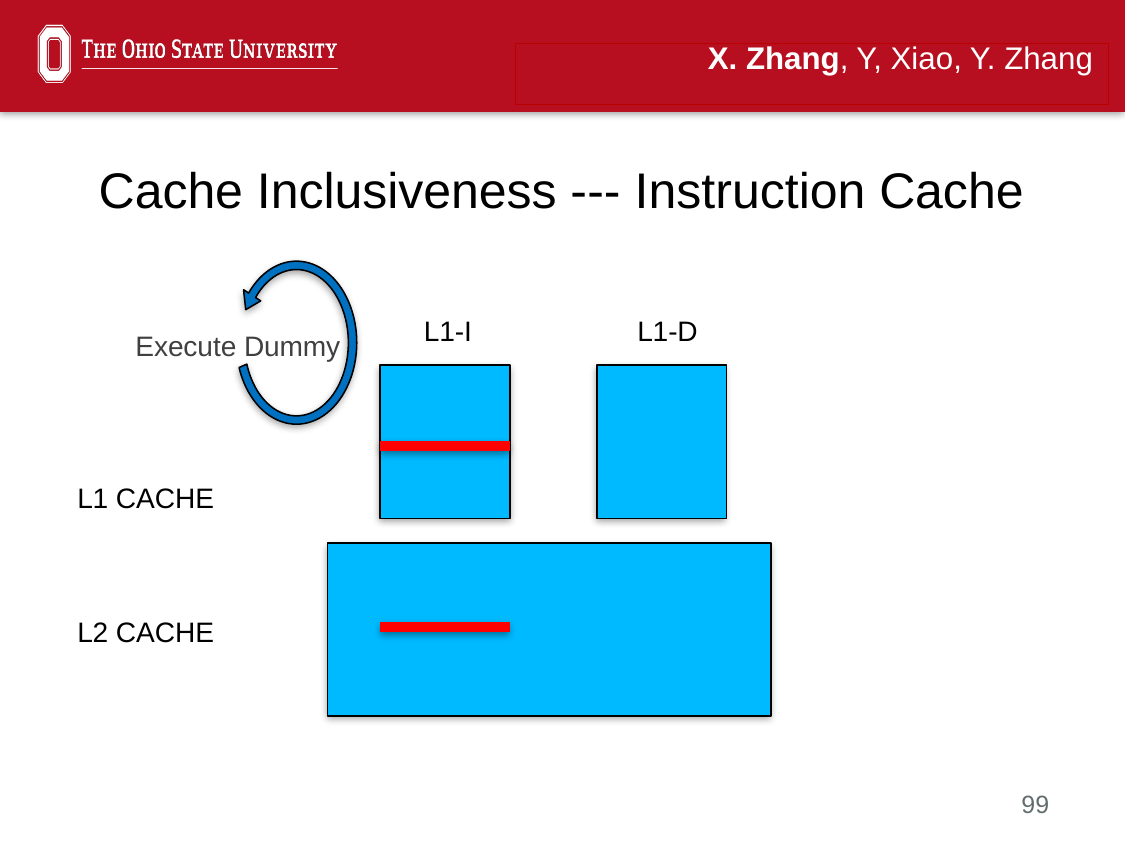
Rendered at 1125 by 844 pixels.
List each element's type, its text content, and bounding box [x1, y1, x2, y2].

text_box [596, 364, 727, 519]
text_box [238, 260, 358, 425]
text_box L1-D [622, 305, 897, 355]
text_box Cache Inclusiveness --- Instruction Cache [62, 151, 1061, 227]
text_box L1-I [409, 305, 622, 355]
list X. Zhang, Y, Xiao, Y. Zhang [515, 43, 1109, 105]
text_box [379, 364, 511, 441]
text_box L1 CACHE [62, 473, 239, 522]
text_box Execute Dummy [120, 320, 342, 369]
text_box [379, 457, 511, 519]
picture [37, 24, 338, 83]
text_box L2 CACHE [62, 606, 239, 656]
text_box [327, 542, 772, 717]
